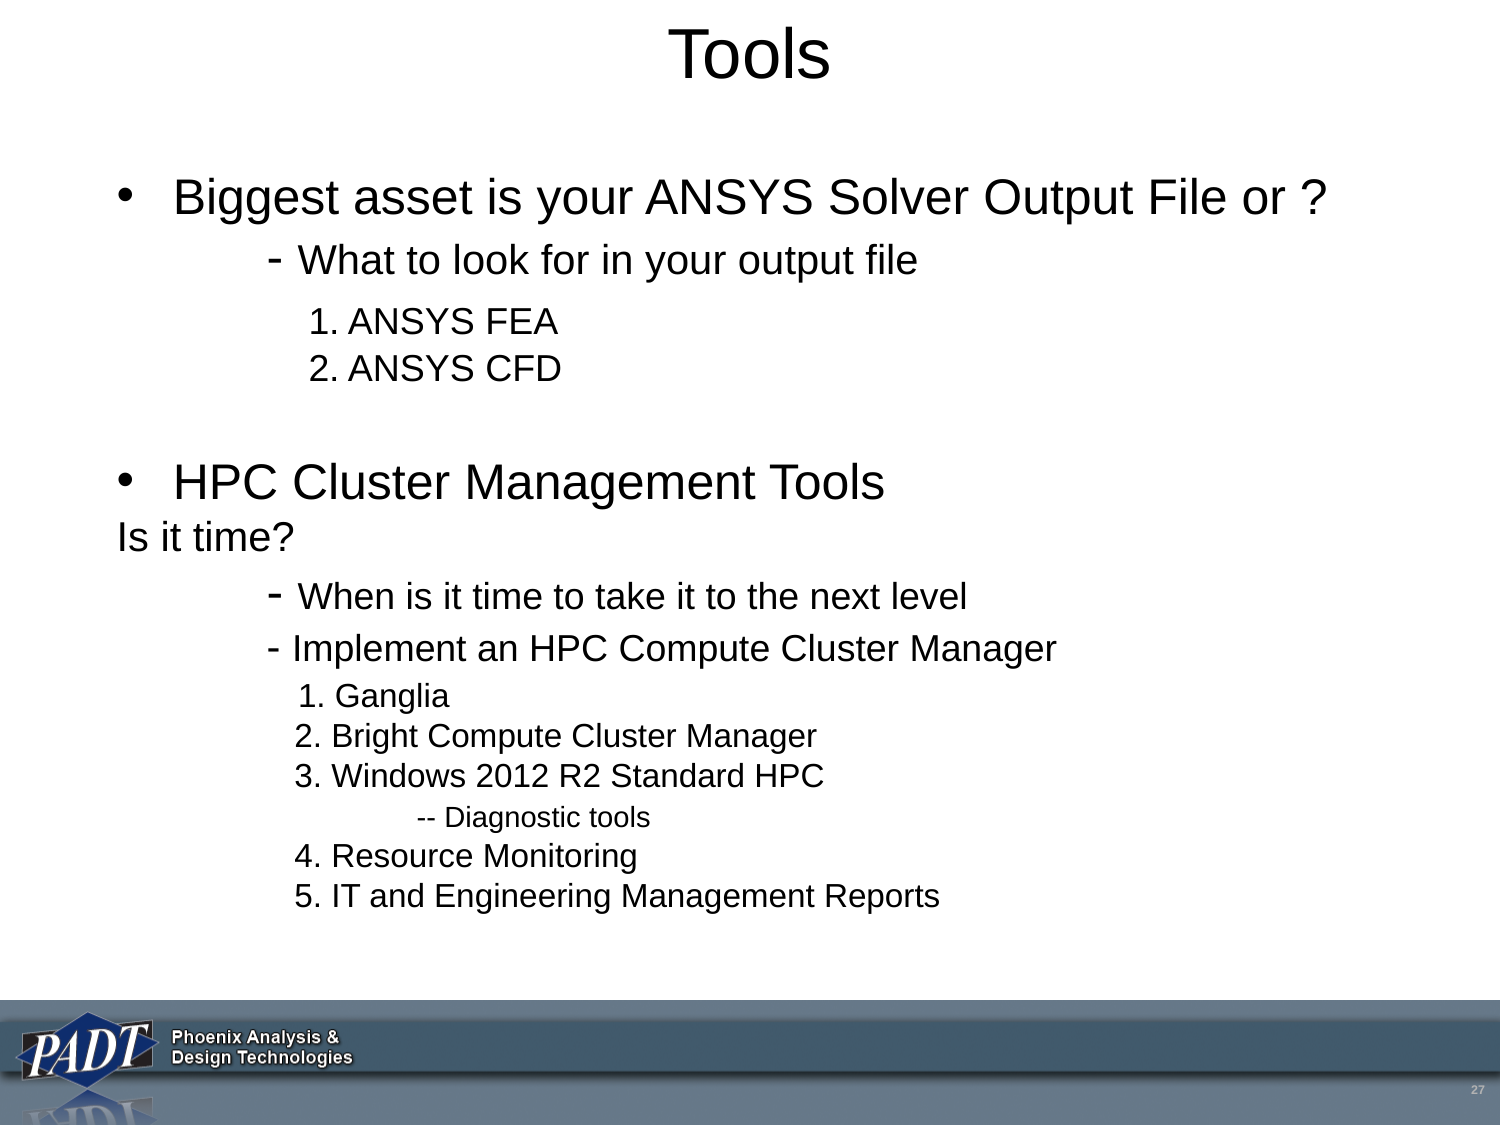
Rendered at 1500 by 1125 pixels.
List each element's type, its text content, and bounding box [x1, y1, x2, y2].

picture [0, 1000, 1500, 1125]
text_box Biggest asset is your ANSYS Solver Output File or ? - What to look for in your output file 1. ANSYS FEA 2. ANSYS CFD HPC Cluster Management Tools Is it time? - When is it time to take it to the next level - Implement an HPC Compute Cluster Manager 1. Ganglia 2. Bright Compute Cluster Manager 3. Windows 2012 R2 Standard HPC -- Diagnostic tools 4. Resource Monitoring 5. IT and Engineering Management Reports [101, 157, 1413, 1092]
title Tools [12, 0, 1488, 101]
